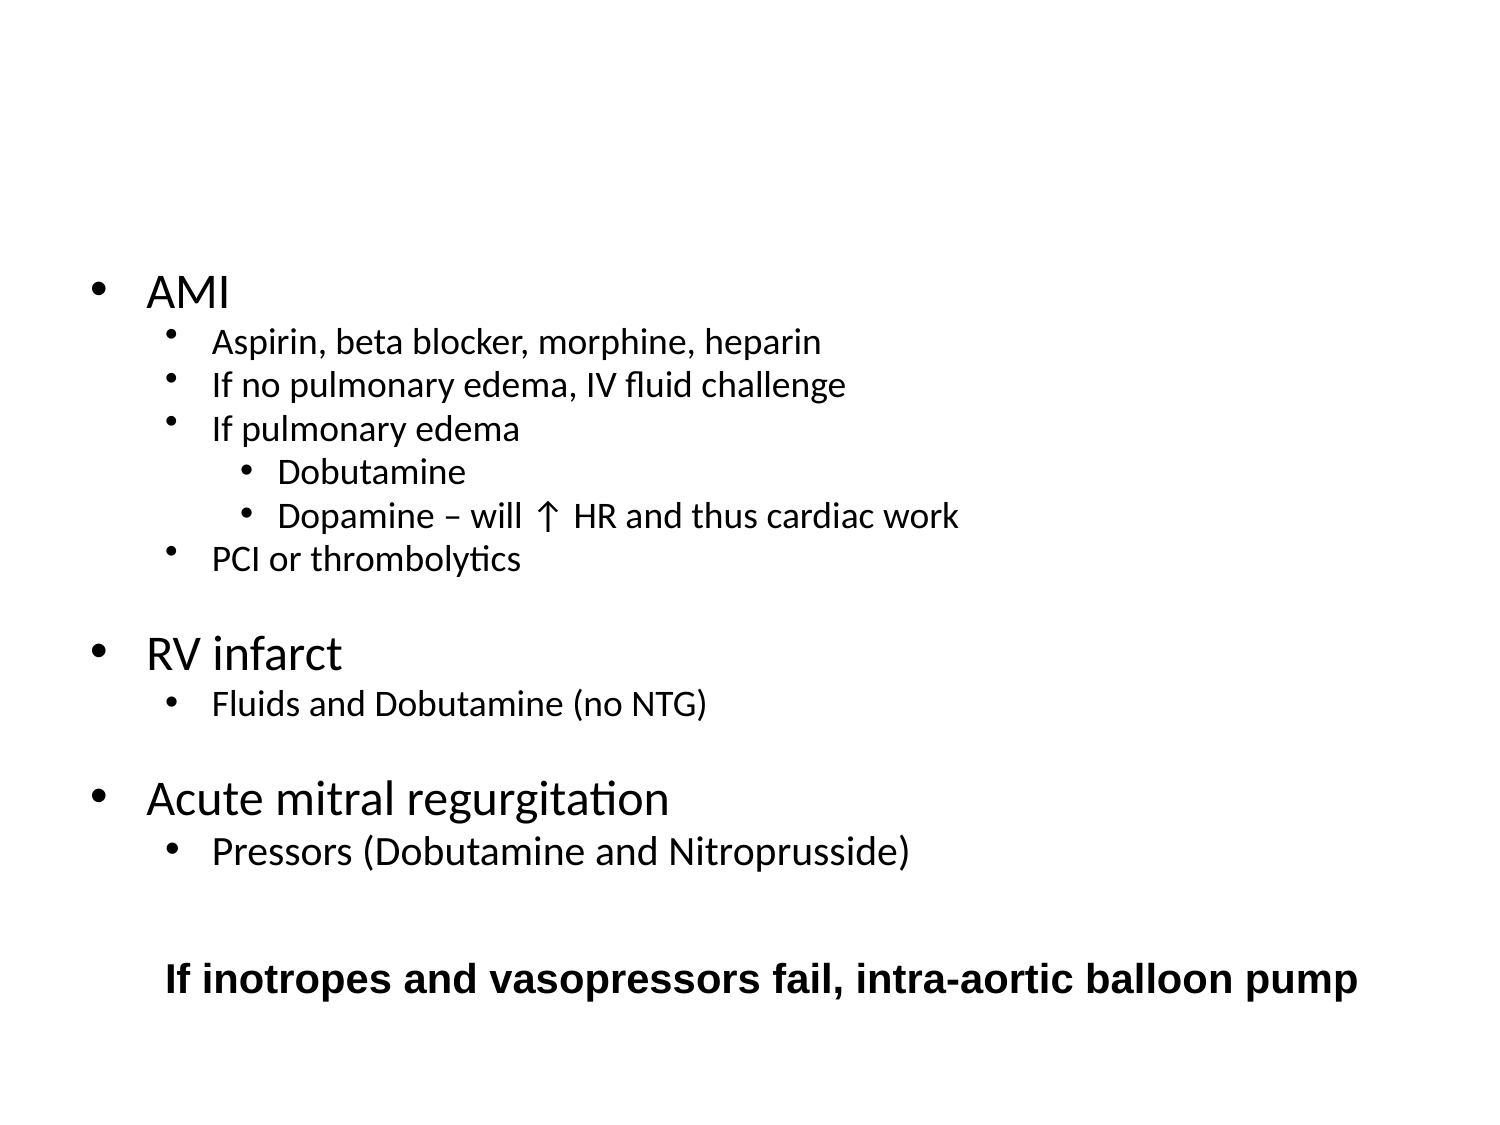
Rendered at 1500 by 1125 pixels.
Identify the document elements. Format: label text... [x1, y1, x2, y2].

list AMI Aspirin, beta blocker, morphine, heparin If no pulmonary edema, IV fluid challenge If pulmonary edema Dobutamine Dopamine – will ↑ HR and thus cardiac work PCI or thrombolytics RV infarct Fluids and Dobutamine (no NTG) Acute mitral regurgitation Pressors (Dobutamine and Nitroprusside) If inotropes and vasopressors fail, intra-aortic balloon pump [75, 262, 1425, 1125]
